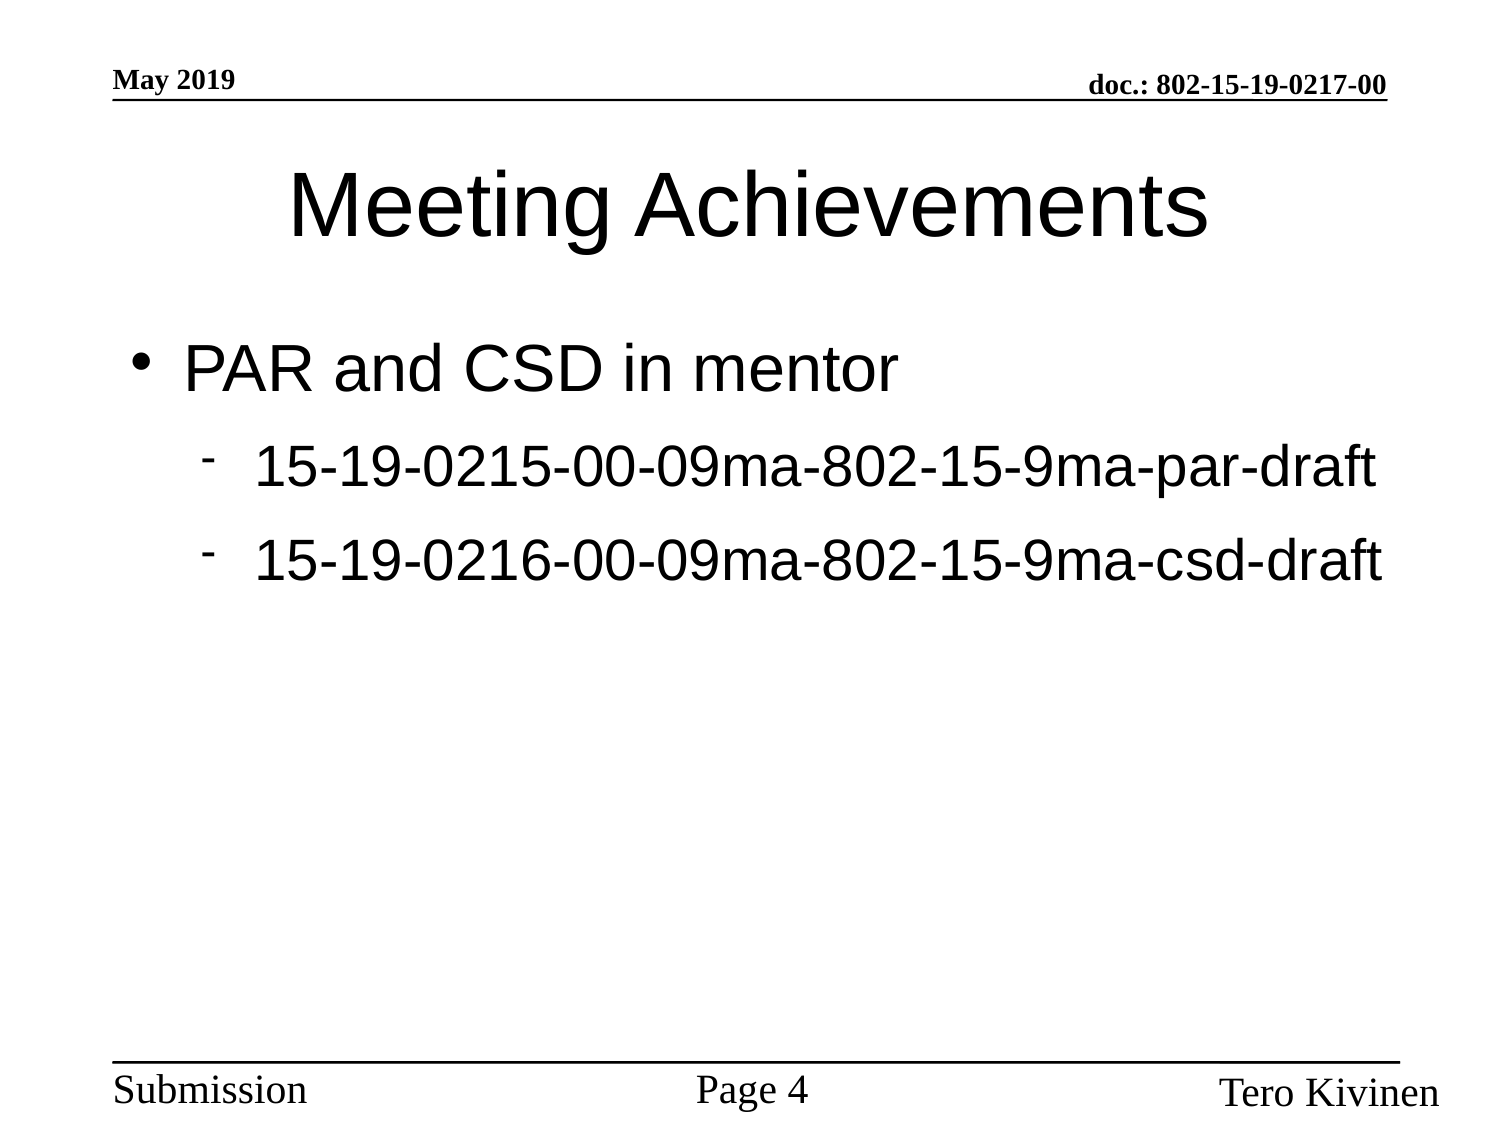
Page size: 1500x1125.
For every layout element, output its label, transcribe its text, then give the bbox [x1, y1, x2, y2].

text_box Meeting Achievements [112, 112, 1388, 288]
text_box PAR and CSD in mentor 15-19-0215-00-09ma-802-15-9ma-par-draft 15-19-0216-00-09ma-802-15-9ma-csd-draft [112, 324, 1388, 1055]
